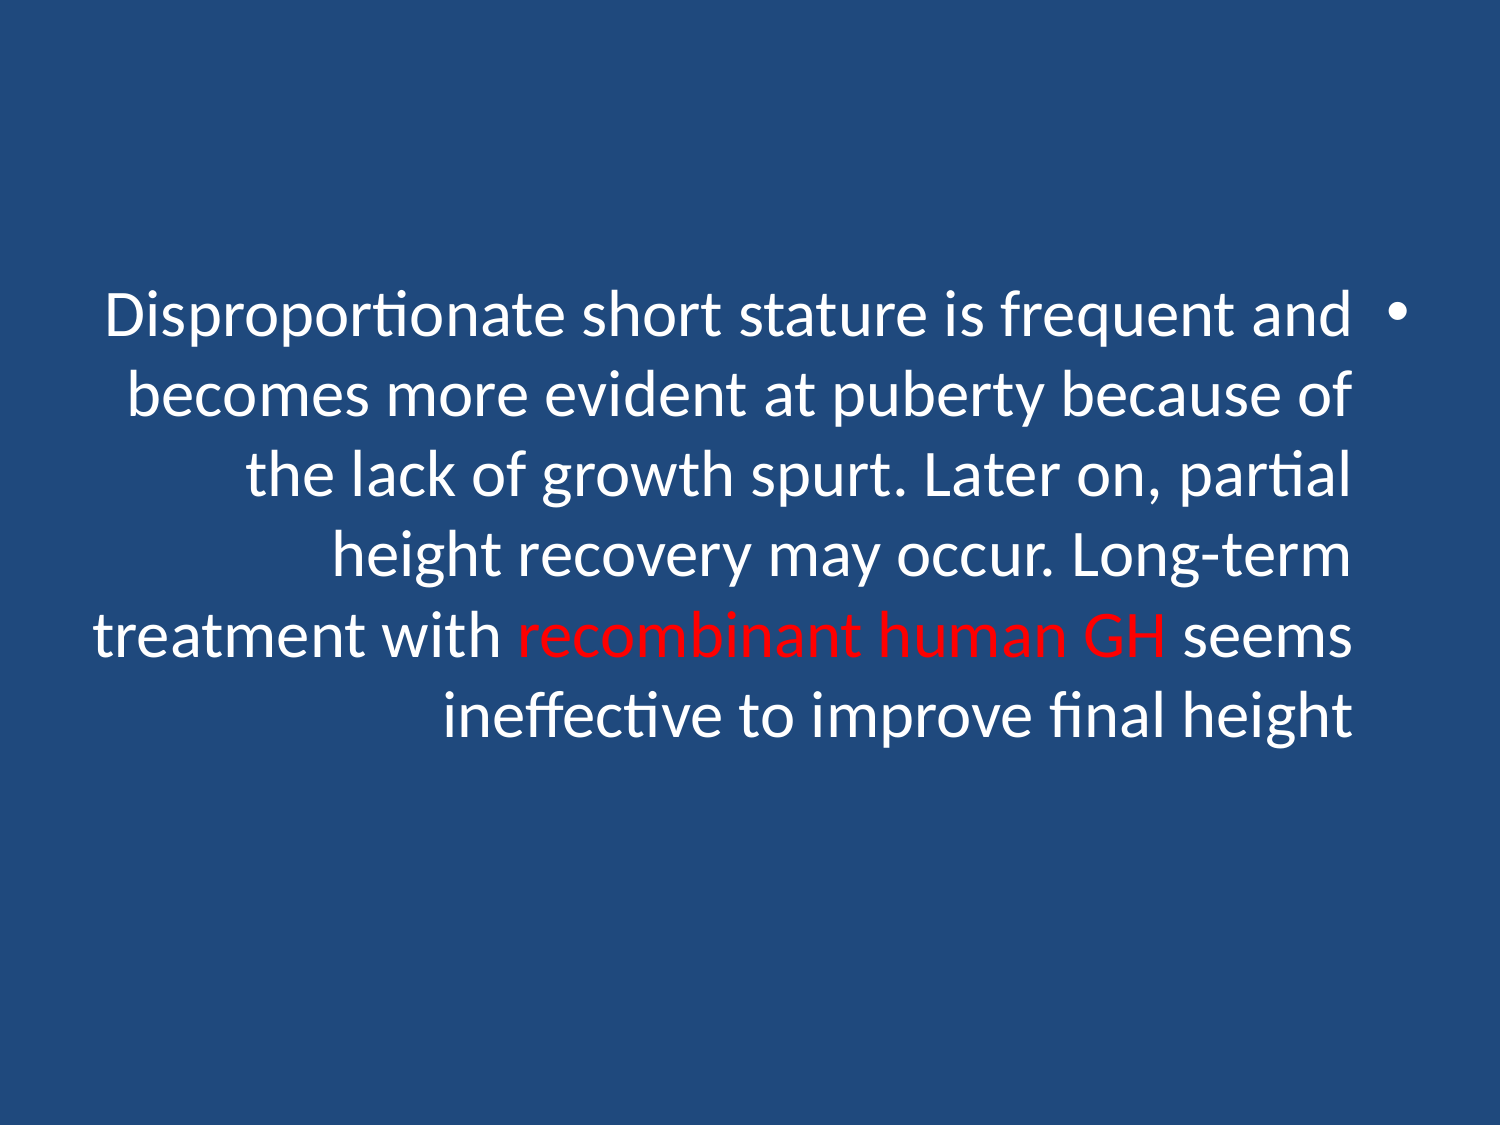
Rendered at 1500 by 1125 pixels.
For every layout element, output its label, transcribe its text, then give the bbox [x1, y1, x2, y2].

list Disproportionate short stature is frequent and becomes more evident at puberty because of the lack of growth spurt. Later on, partial height recovery may occur. Long-term treatment with recombinant human GH seems ineffective to improve final height [75, 262, 1425, 1005]
